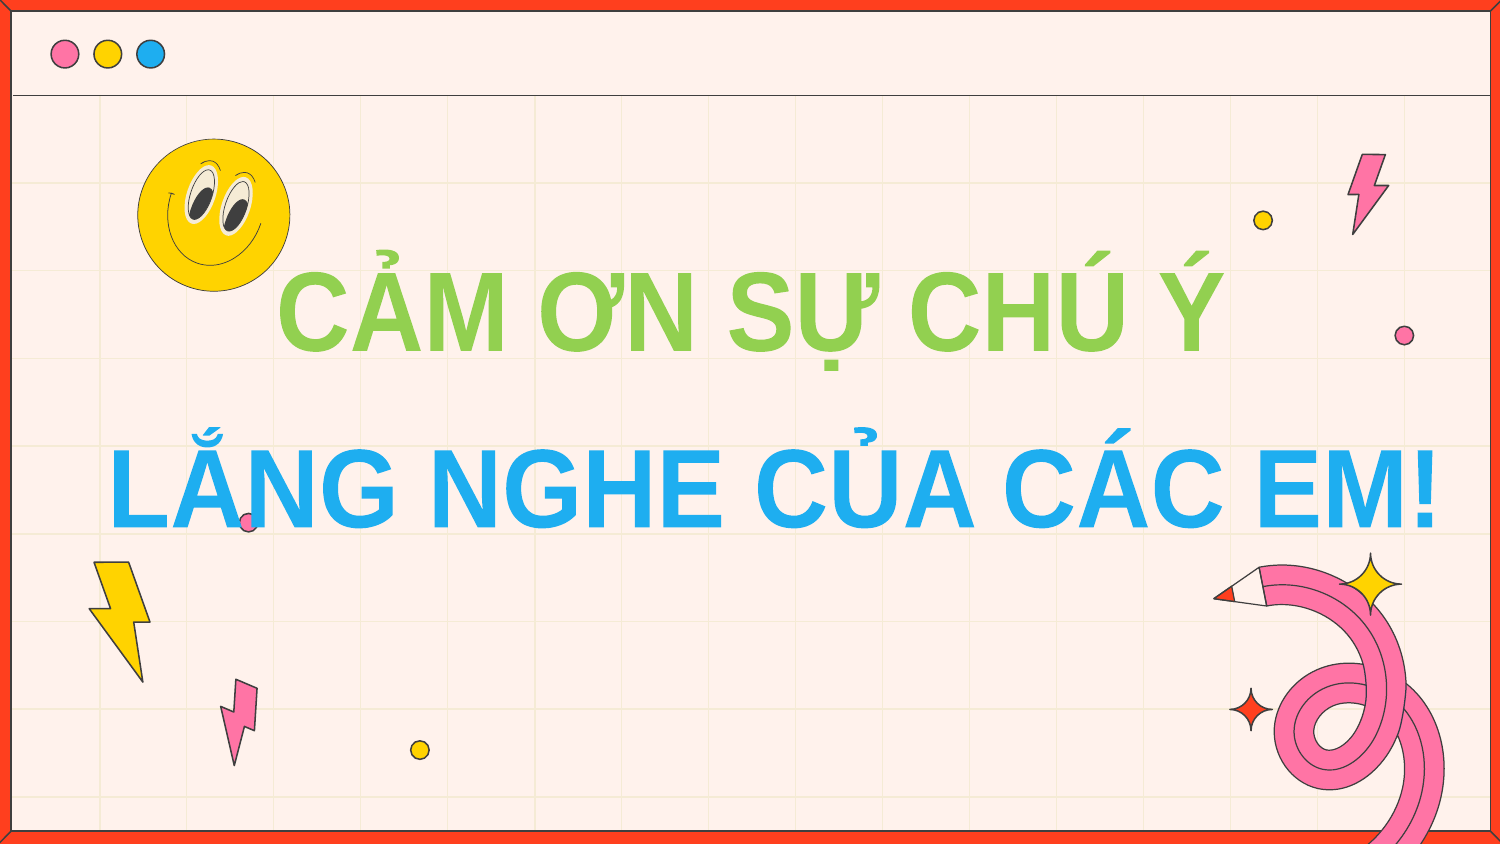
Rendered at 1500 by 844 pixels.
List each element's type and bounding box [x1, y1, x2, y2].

text_box [239, 513, 256, 532]
text_box [1253, 211, 1273, 230]
text_box [1229, 552, 1402, 731]
text_box [252, 514, 258, 527]
text_box [127, 138, 294, 292]
text_box [1212, 564, 1450, 844]
